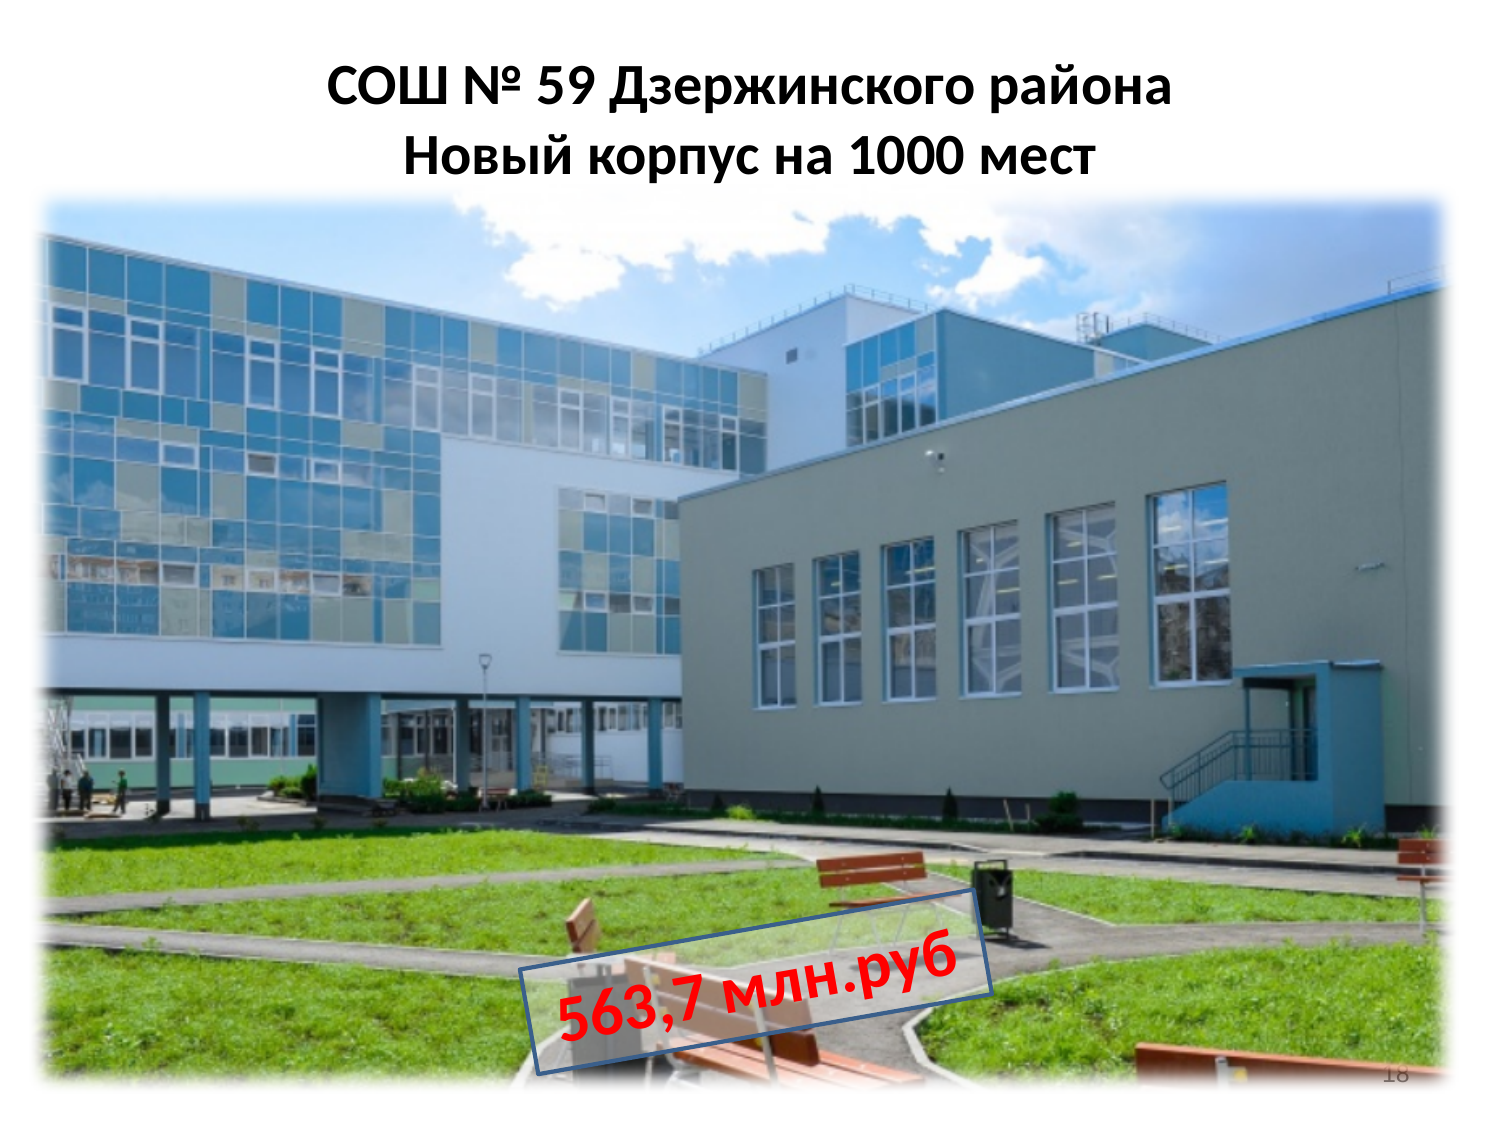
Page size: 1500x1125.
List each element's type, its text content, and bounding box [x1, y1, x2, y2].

title СОШ № 59 Дзержинского района Новый корпус на 1000 мест [75, 45, 1425, 181]
picture [29, 184, 1459, 1095]
